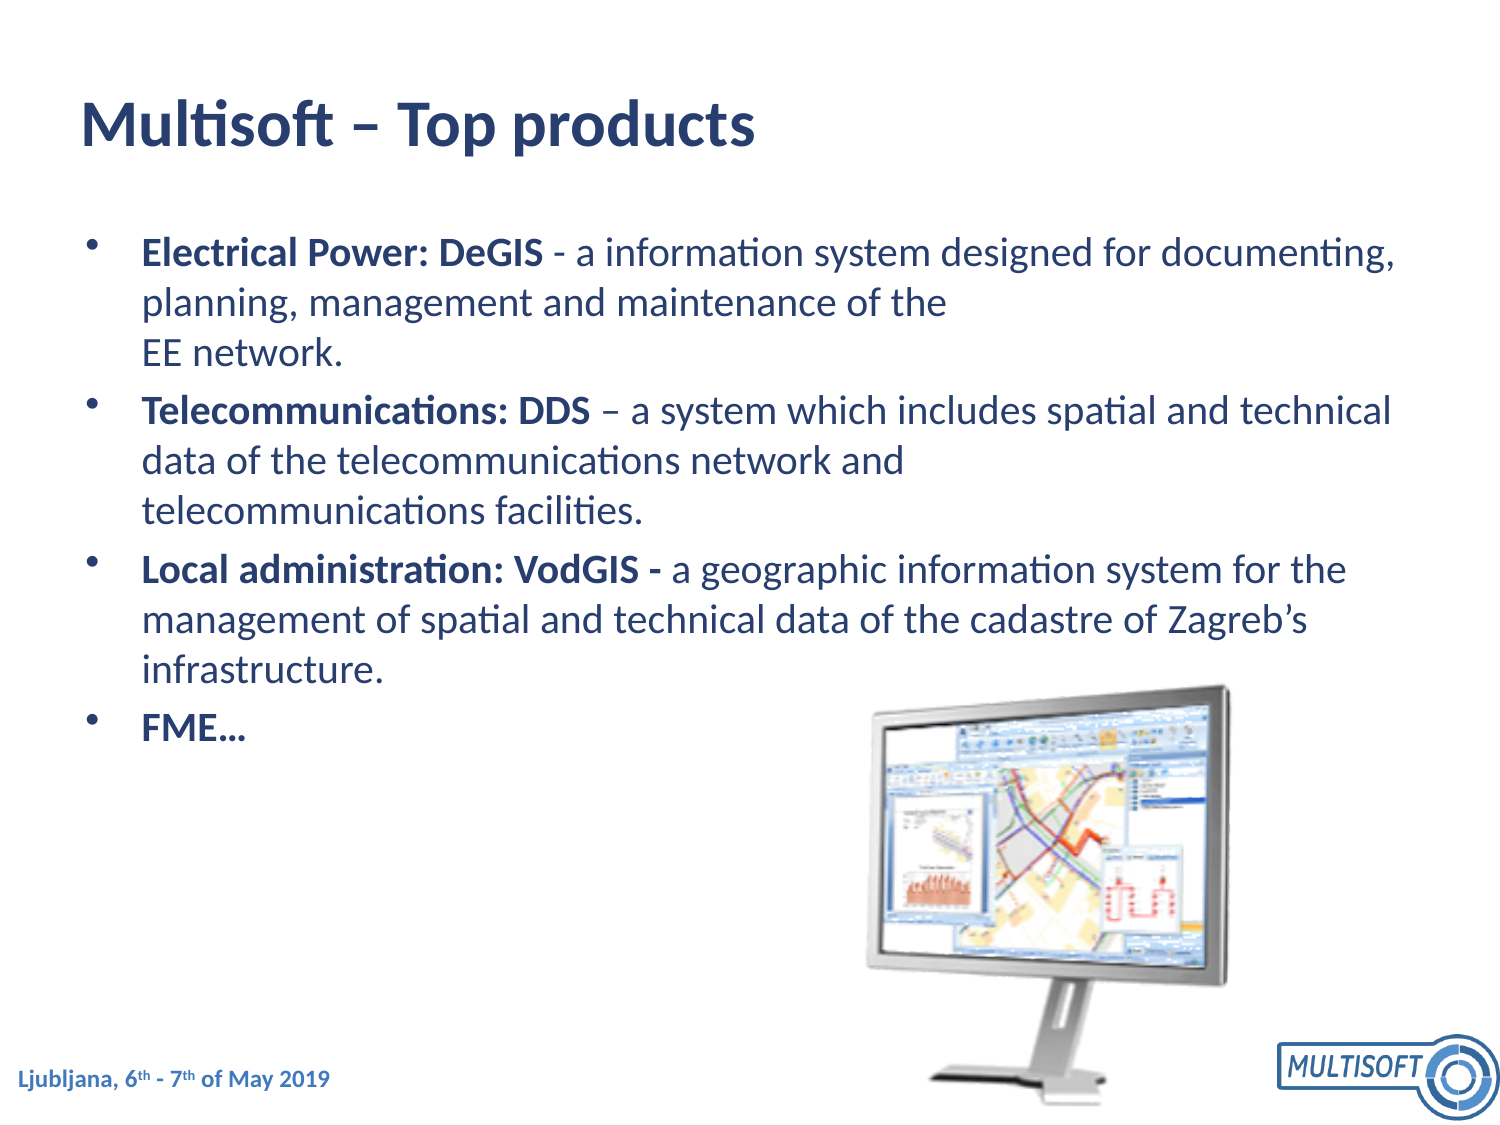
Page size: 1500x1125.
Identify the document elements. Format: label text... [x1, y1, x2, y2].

picture [832, 677, 1270, 1125]
picture [1277, 1034, 1500, 1121]
list Electrical Power: DeGIS - a information system designed for documenting, planning, management and maintenance of the EE network. Telecommunications: DDS – a system which includes spatial and technical data of the telecommunications network and telecommunications facilities. Local administration: VodGIS - a geographic information system for the management of spatial and technical data of the cadastre of Zagreb’s infrastructure. FME… [70, 217, 1421, 1024]
title Multisoft – Top products [65, 54, 1416, 186]
